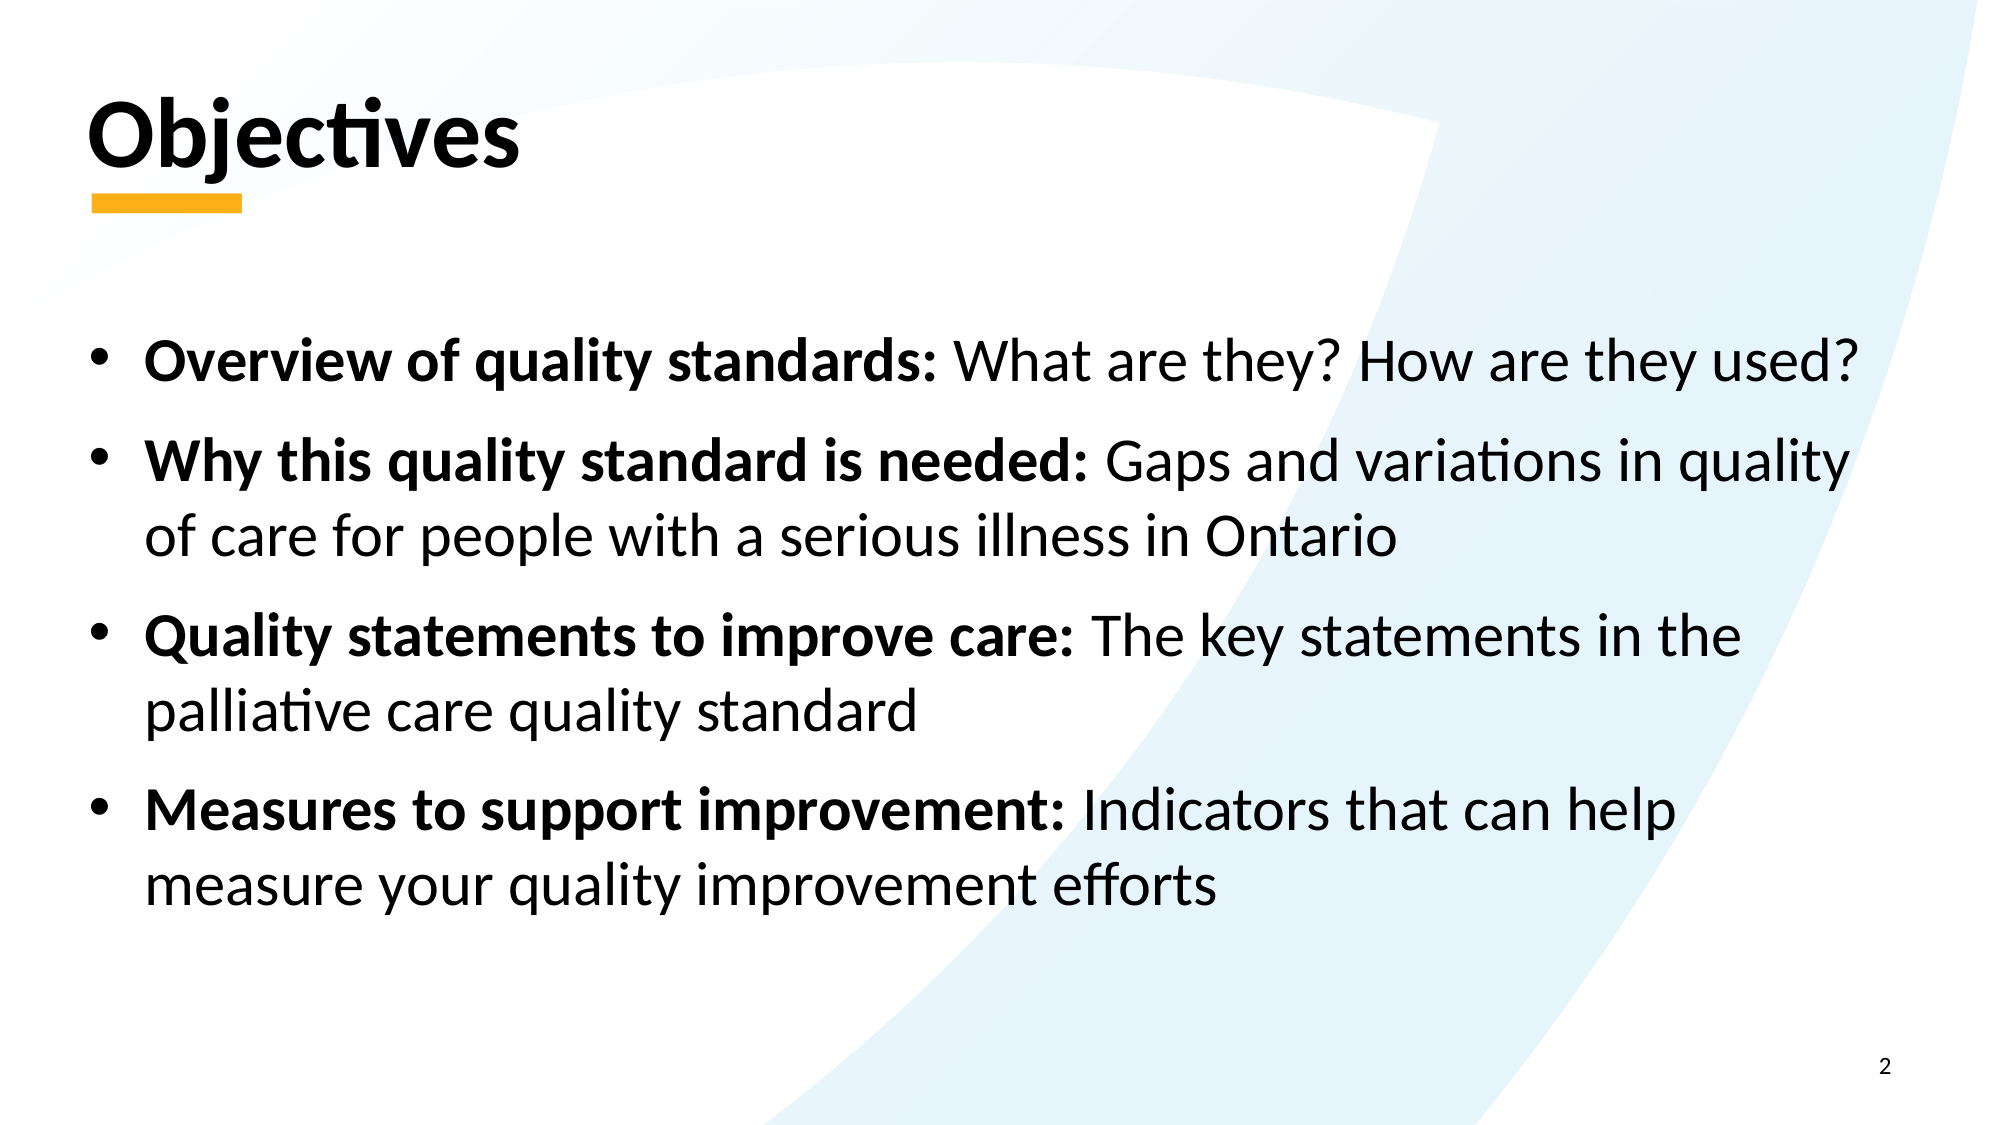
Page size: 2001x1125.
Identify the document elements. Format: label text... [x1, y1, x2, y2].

title Objectives [87, 77, 1907, 192]
text_box 2 [1231, 1042, 1907, 1103]
picture [0, 0, 2001, 1125]
list Overview of quality standards: What are they? How are they used?​ Why this quality standard is needed: Gaps and variations in quality of care for people with a serious illness in Ontario Quality statements to improve care: The key statements in the palliative care quality standard Measures to support improvement: Indicators that can help measure your quality improvement efforts [88, 318, 1908, 1063]
